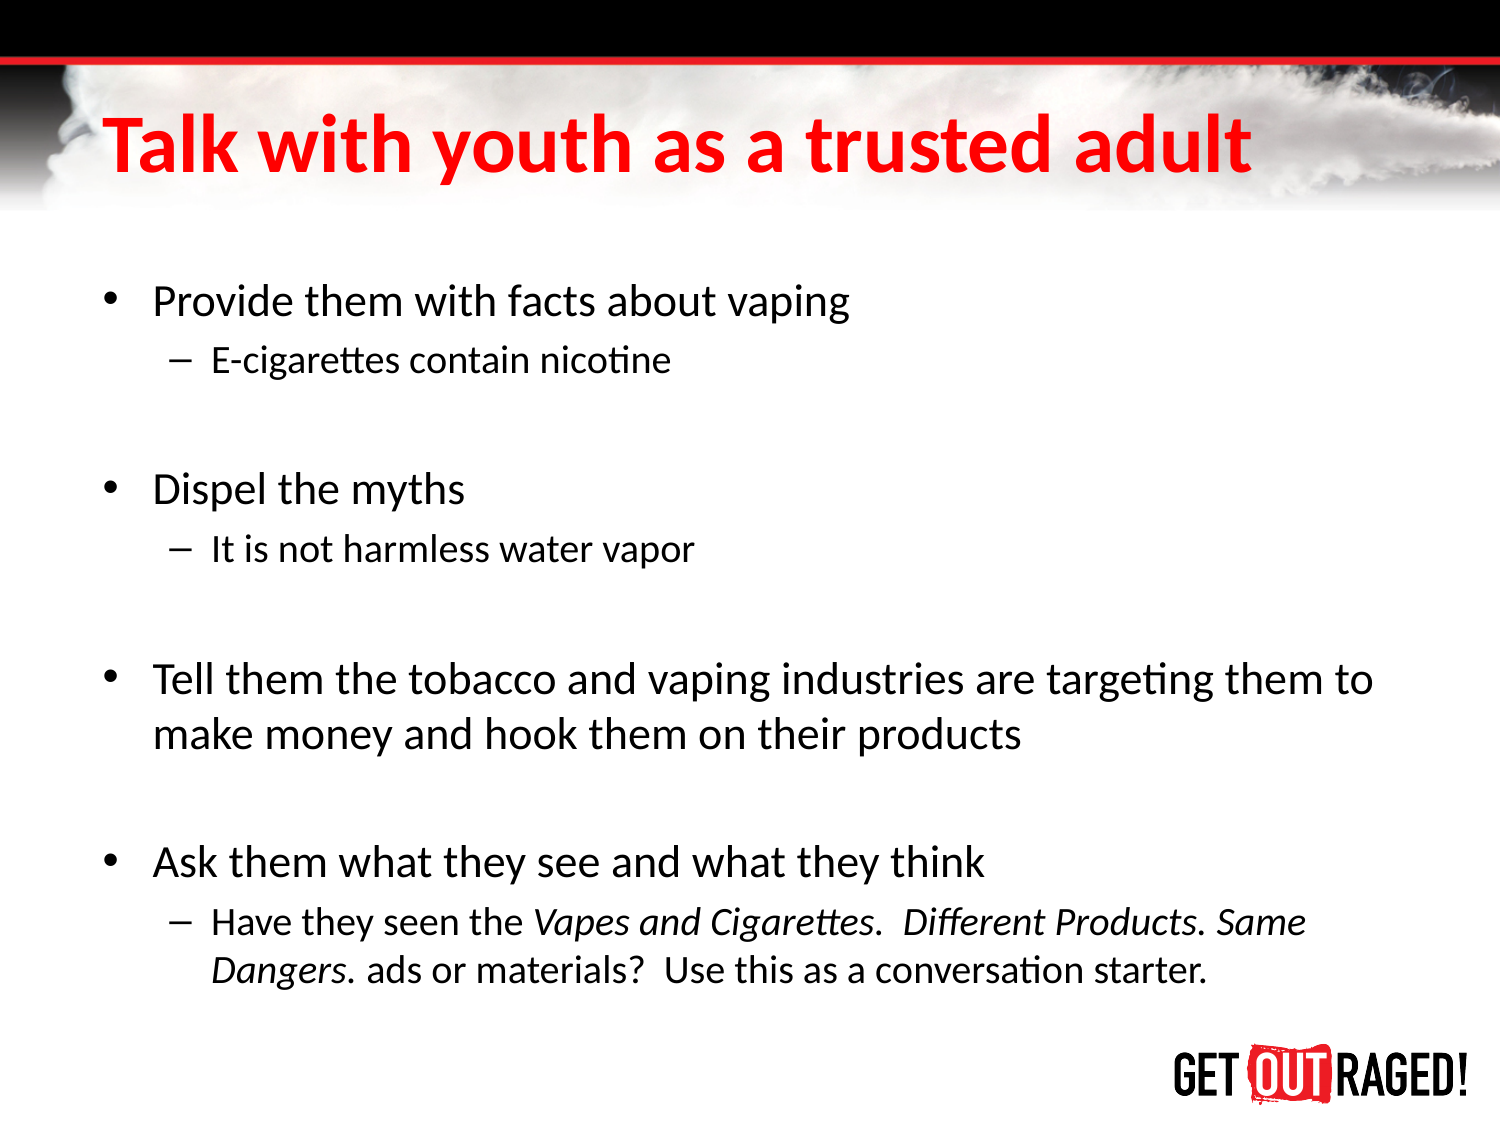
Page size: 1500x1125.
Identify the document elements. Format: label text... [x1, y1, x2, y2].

title Talk with youth as a trusted adult [87, 45, 1438, 233]
list Provide them with facts about vaping E-cigarettes contain nicotine Dispel the myths It is not harmless water vapor Tell them the tobacco and vaping industries are targeting them to make money and hook them on their products Ask them what they see and what they think Have they seen the Vapes and Cigarettes. Different Products. Same Dangers. ads or materials? Use this as a conversation starter. [87, 262, 1438, 1005]
picture [1172, 1040, 1472, 1110]
picture [0, 0, 1500, 211]
